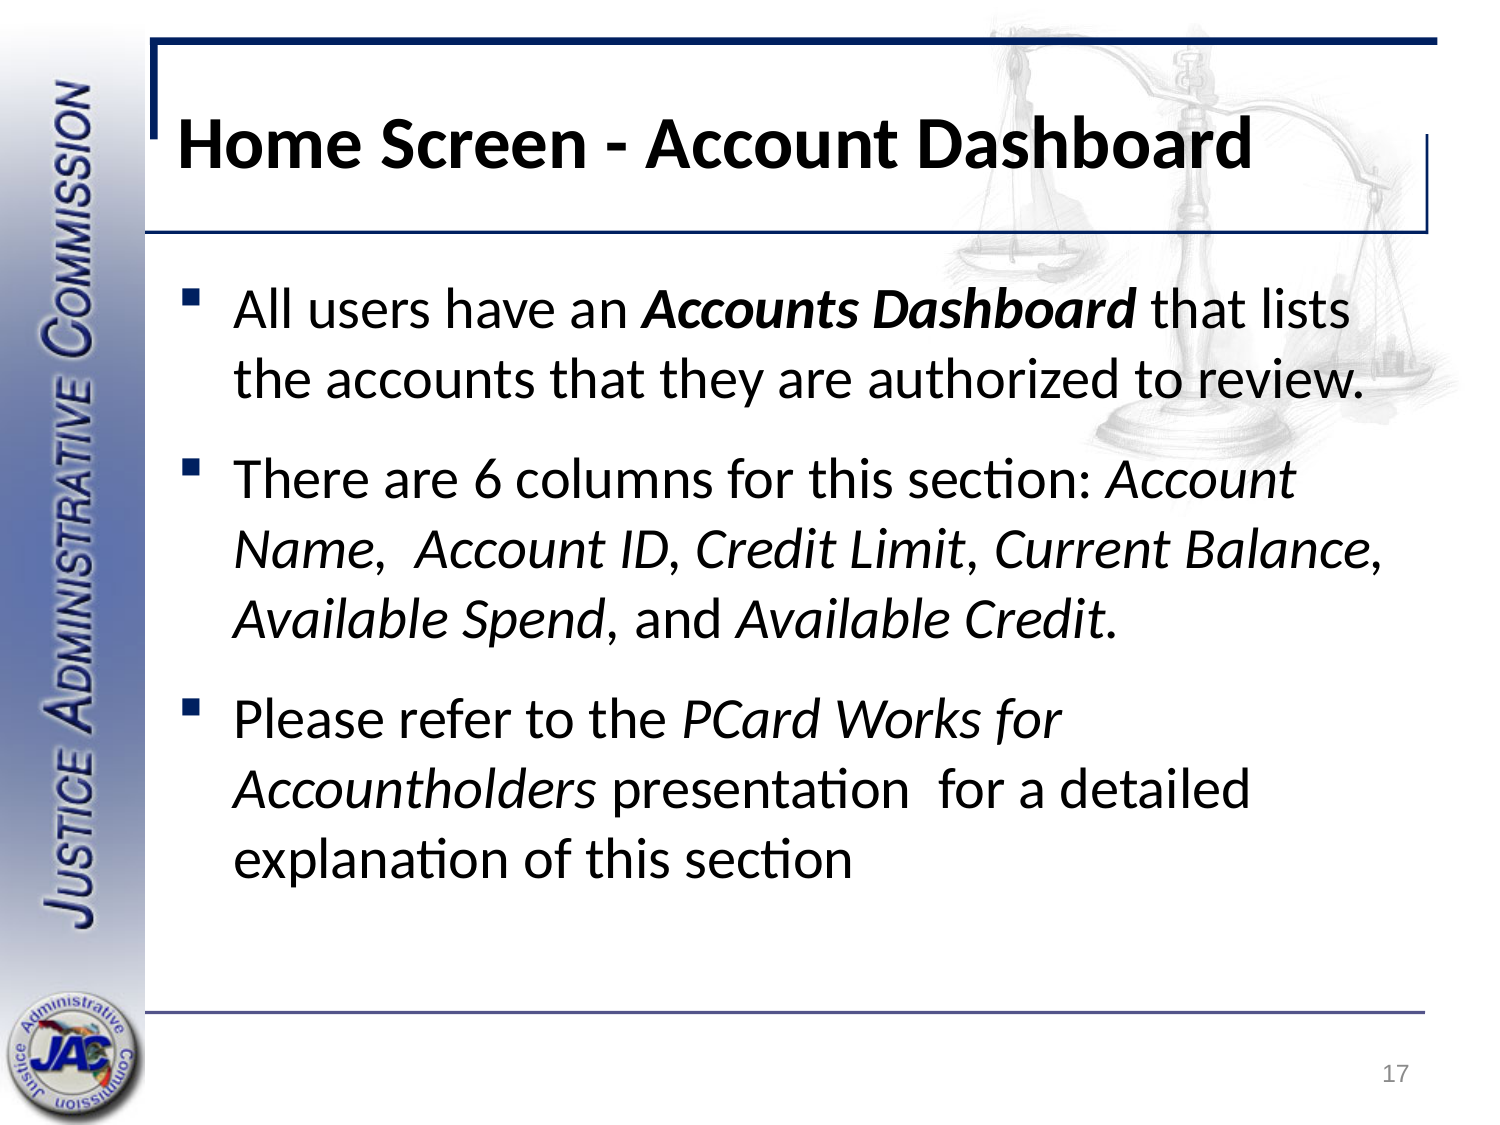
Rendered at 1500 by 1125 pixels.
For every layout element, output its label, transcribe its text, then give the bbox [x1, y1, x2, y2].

picture [912, 0, 1500, 524]
title Home Screen - Account Dashboard [162, 44, 1426, 233]
picture [0, 0, 145, 1125]
list All users have an Accounts Dashboard that lists the accounts that they are authorized to review. There are 6 columns for this section: Account Name, Account ID, Credit Limit, Current Balance, Available Spend, and Available Credit. Please refer to the PCard Works for Accountholders presentation for a detailed explanation of this section [162, 262, 1426, 1006]
slide_number 17 [1074, 1042, 1425, 1103]
